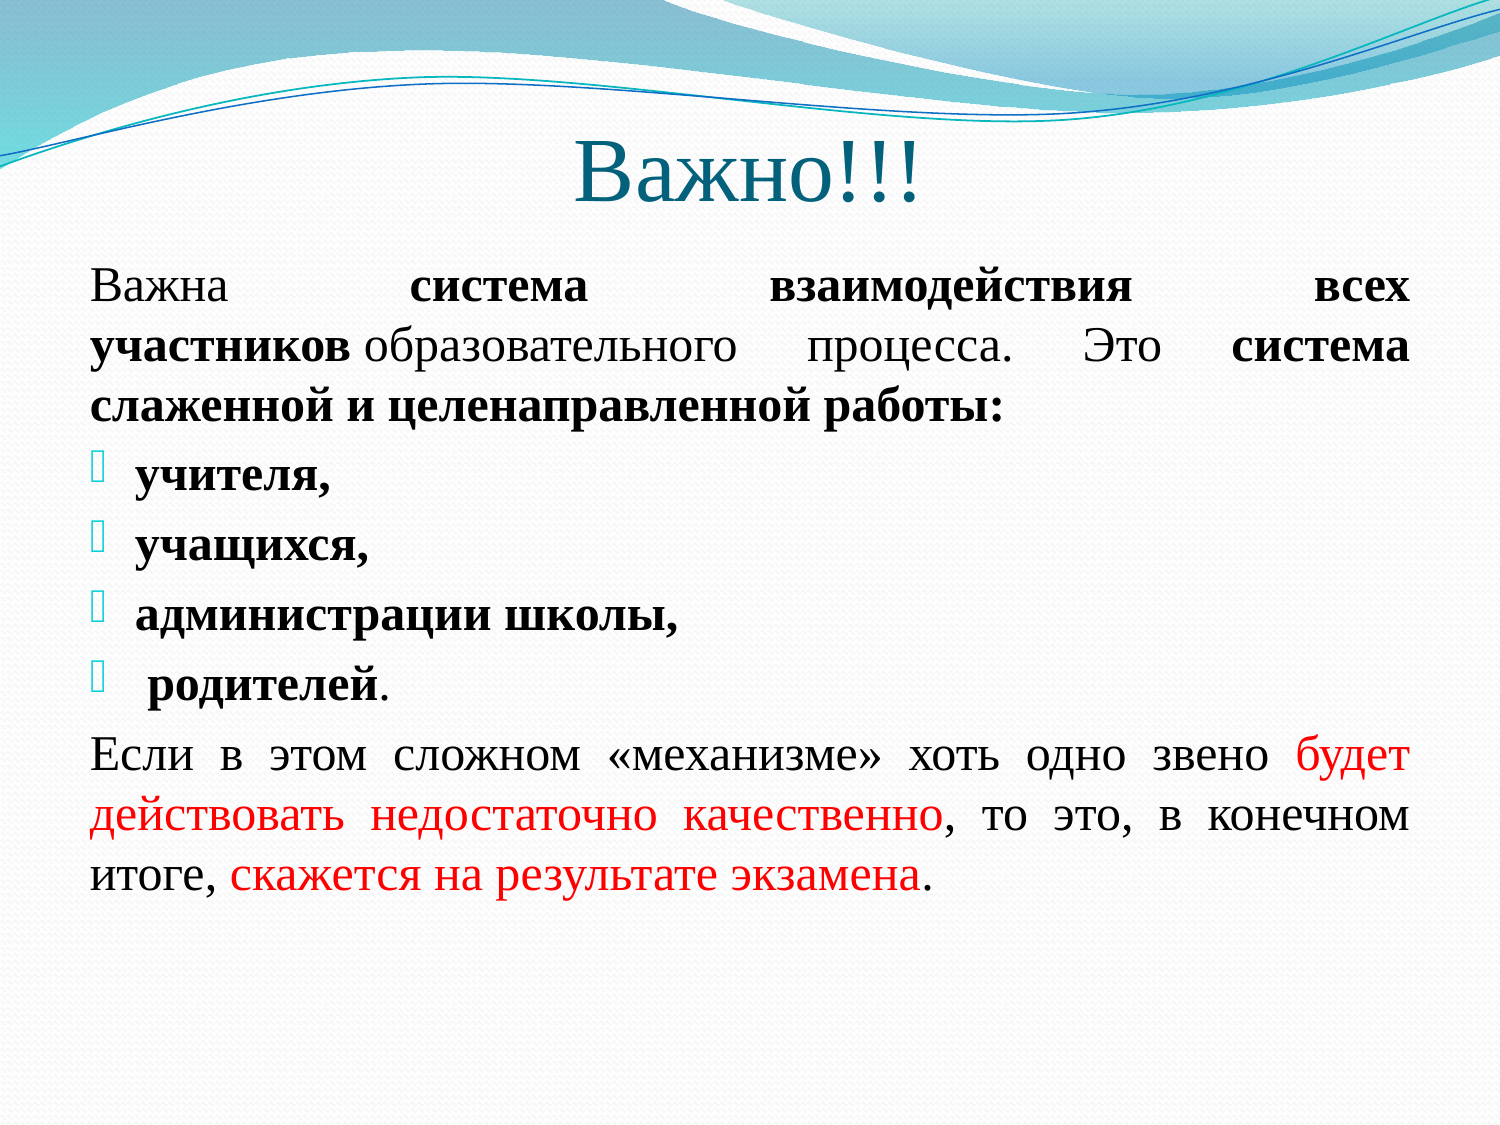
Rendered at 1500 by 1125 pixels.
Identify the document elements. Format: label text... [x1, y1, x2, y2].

list Важна система взаимодействия всех участников образовательного процесса. Это система слаженной и целенаправленной работы: учителя, учащихся, администрации школы, родителей. Если в этом сложном «механизме» хоть одно звено будет действовать недостаточно качественно, то это, в конечном итоге, скажется на результате экзамена. [75, 243, 1425, 1038]
title Важно!!! [75, 115, 1425, 220]
